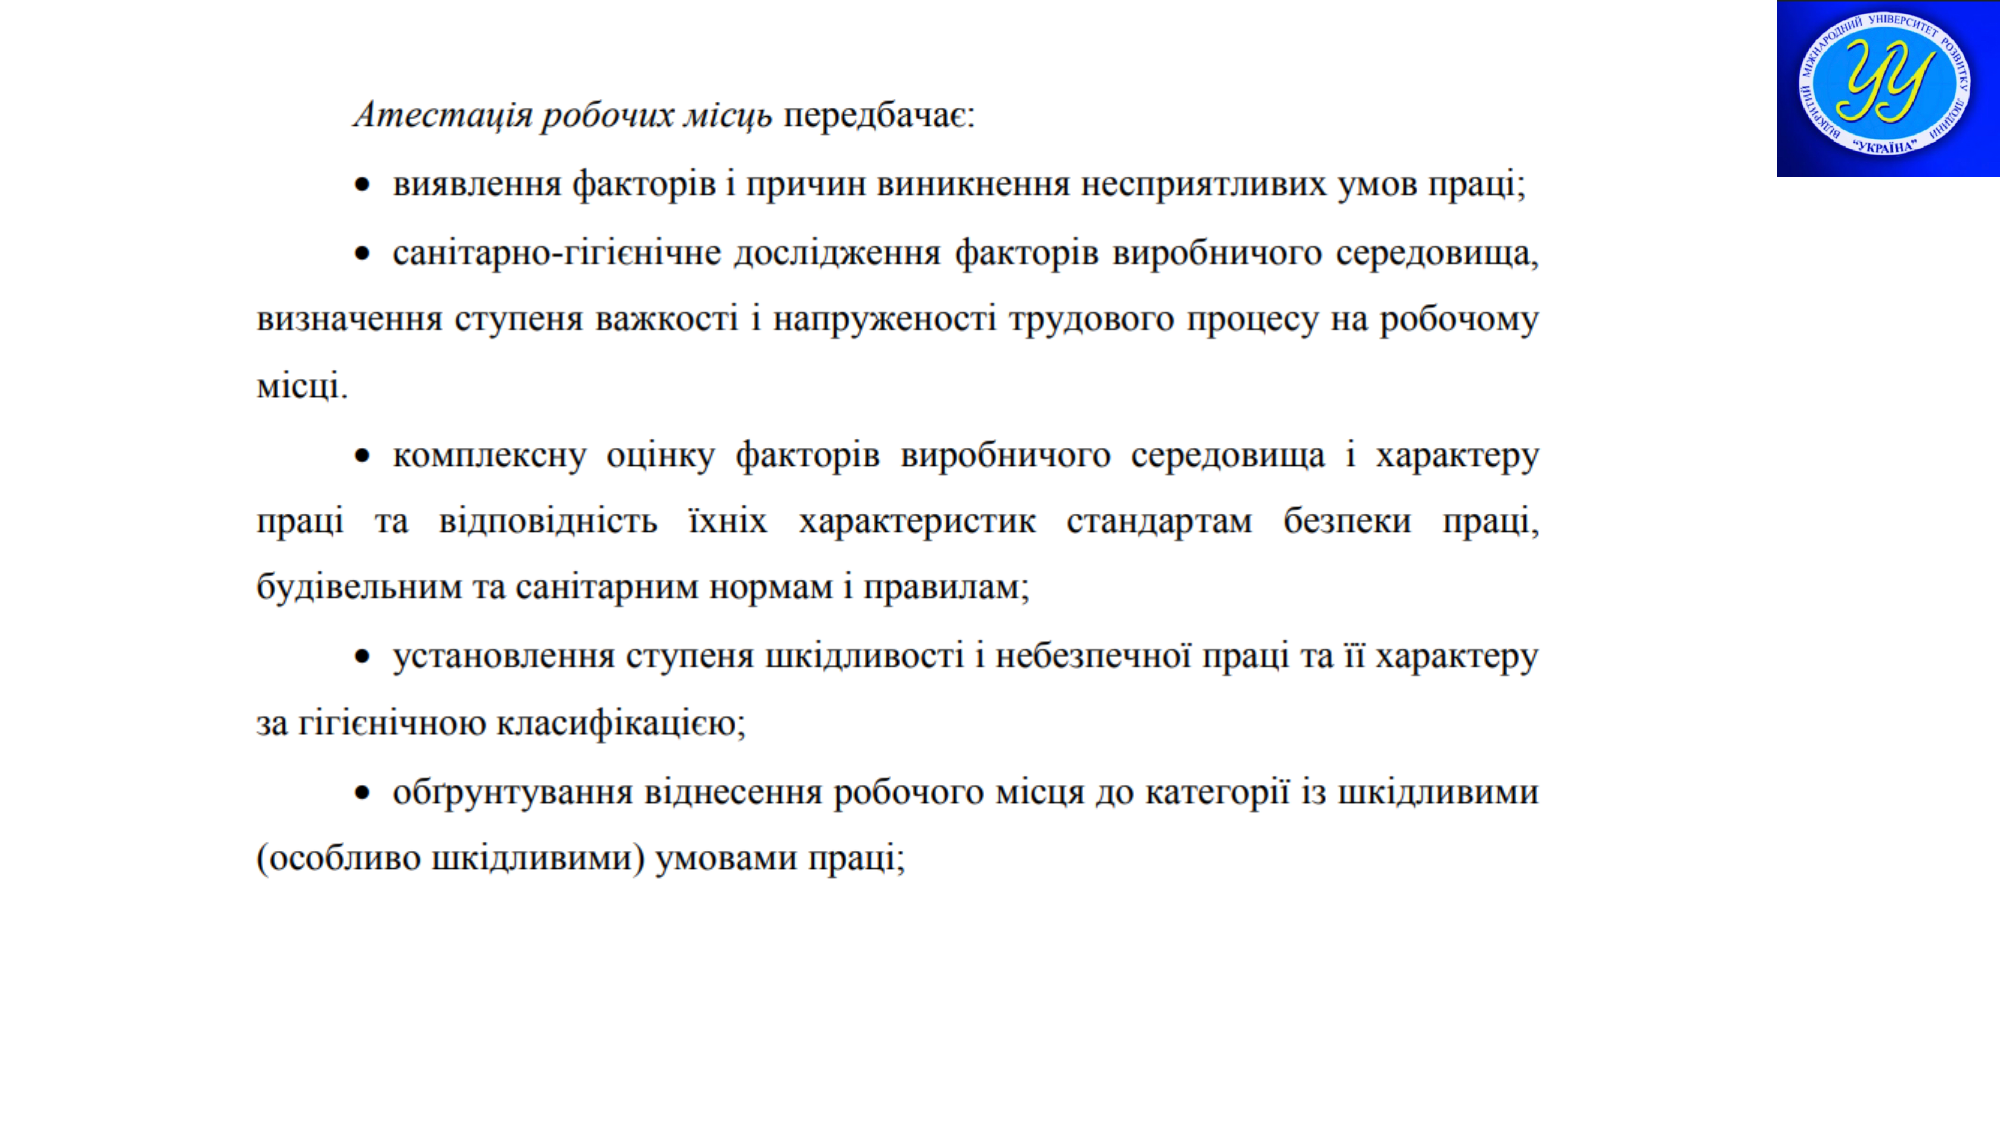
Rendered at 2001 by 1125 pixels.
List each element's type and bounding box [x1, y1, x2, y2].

picture [218, 98, 1561, 896]
picture [1777, 0, 2000, 177]
